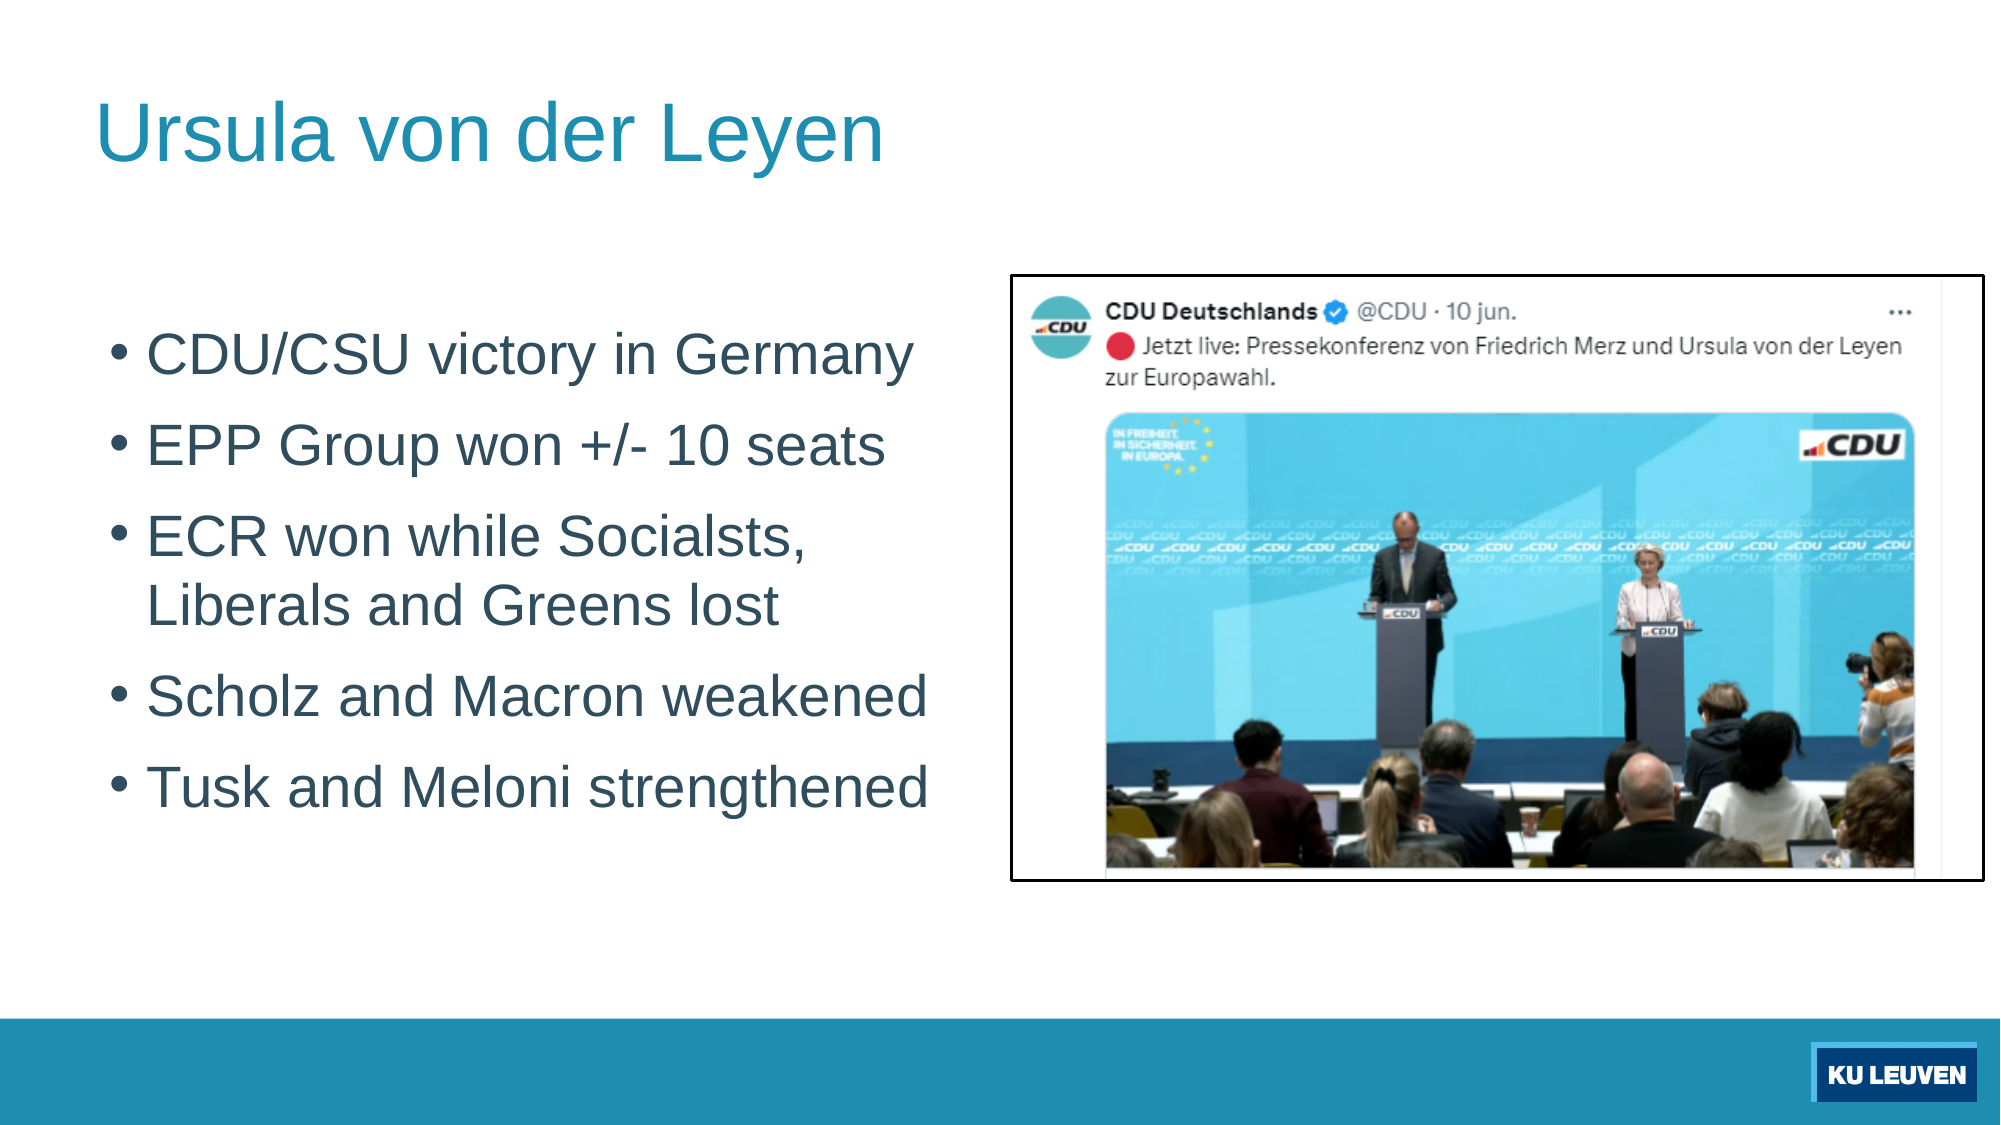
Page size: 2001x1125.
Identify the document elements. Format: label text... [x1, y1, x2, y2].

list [1013, 276, 1983, 879]
title Ursula von der Leyen [94, 33, 1906, 223]
text_box CDU/CSU victory in Germany EPP Group won +/- 10 seats ECR won while Socialsts, Liberals and Greens lost Scholz and Macron weakened Tusk and Meloni strengthened [94, 308, 953, 989]
picture [1811, 1042, 1977, 1102]
